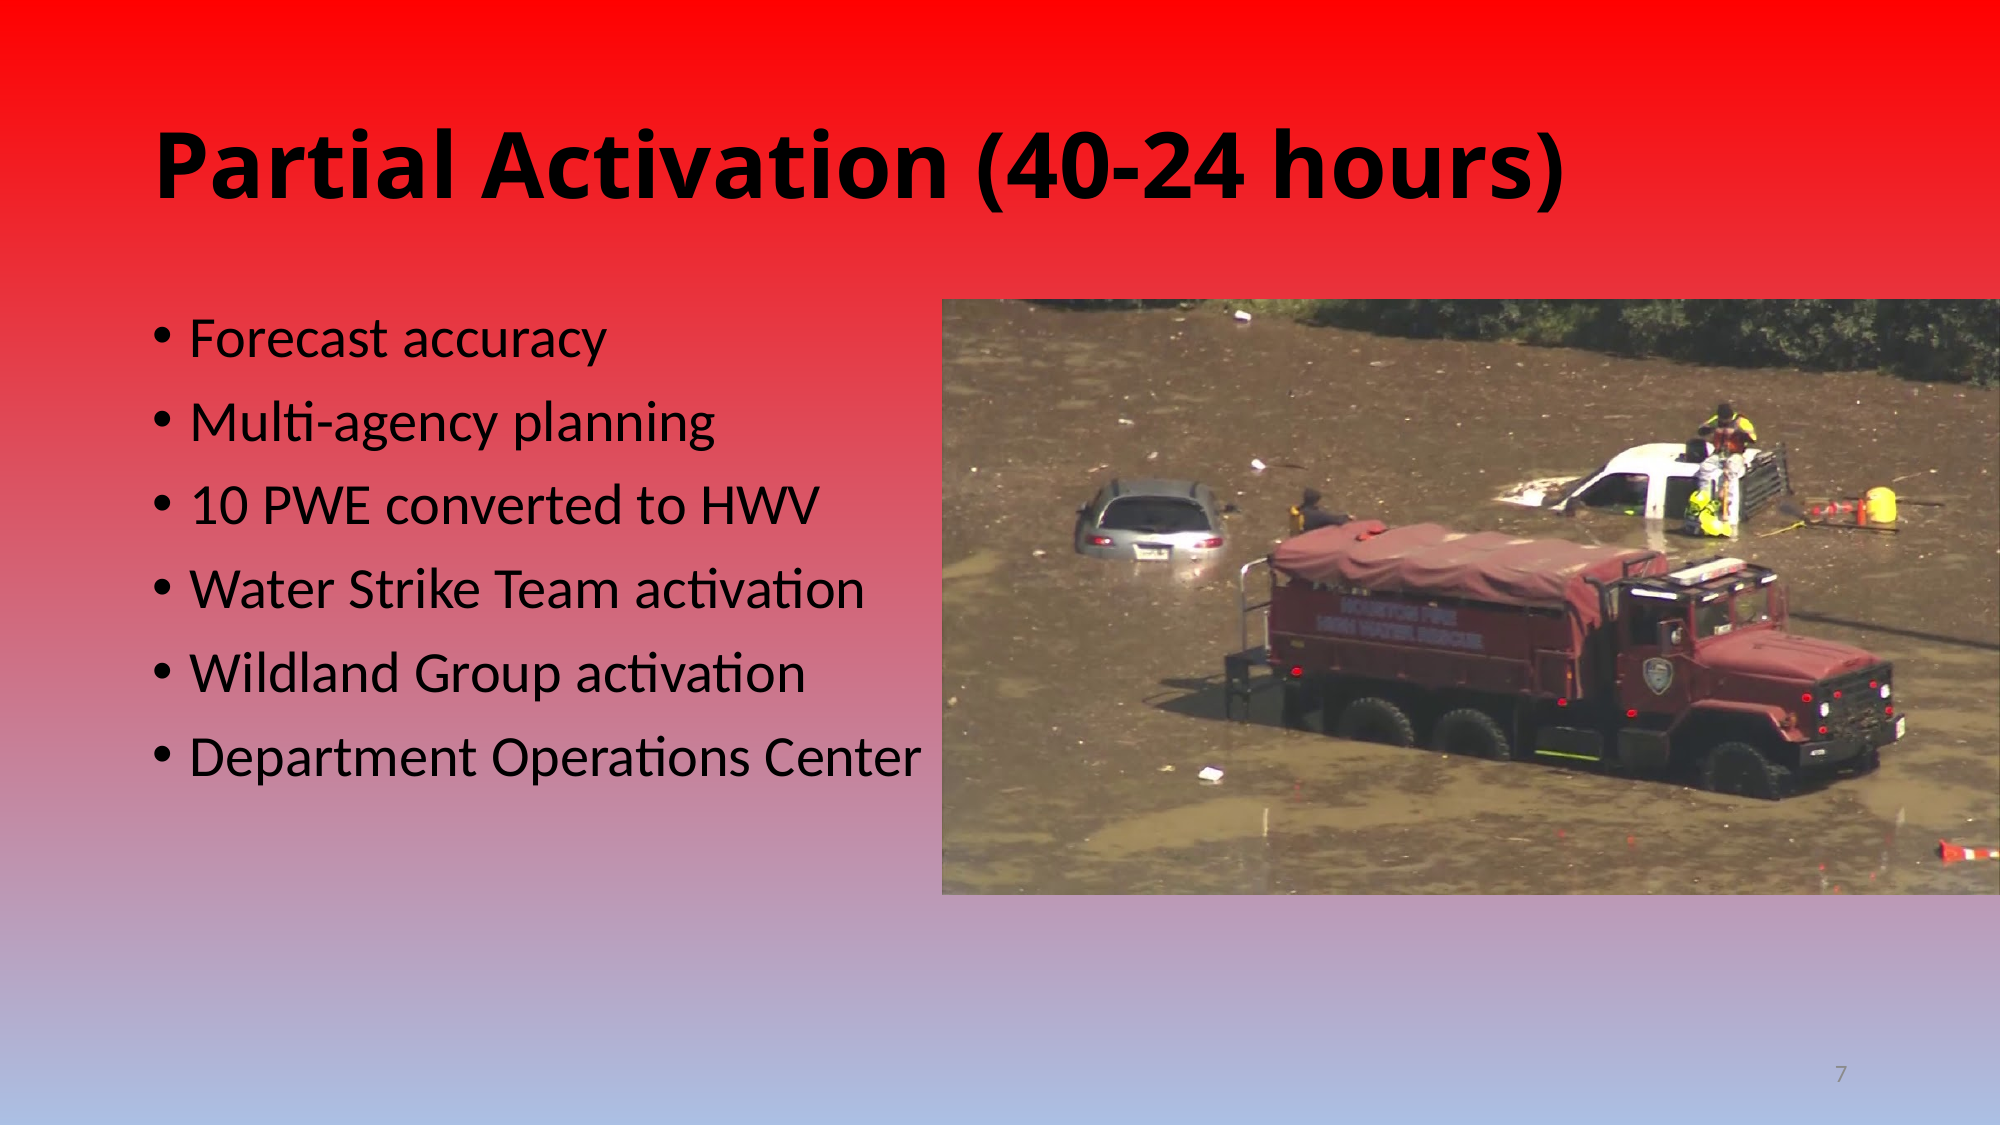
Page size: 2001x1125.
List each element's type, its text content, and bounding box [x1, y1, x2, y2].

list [942, 299, 2000, 895]
title Partial Activation (40-24 hours) [137, 59, 1863, 278]
slide_number 7 [1412, 1042, 1863, 1103]
list Forecast accuracy Multi-agency planning 10 PWE converted to HWV Water Strike Team activation Wildland Group activation Department Operations Center [137, 299, 988, 1014]
